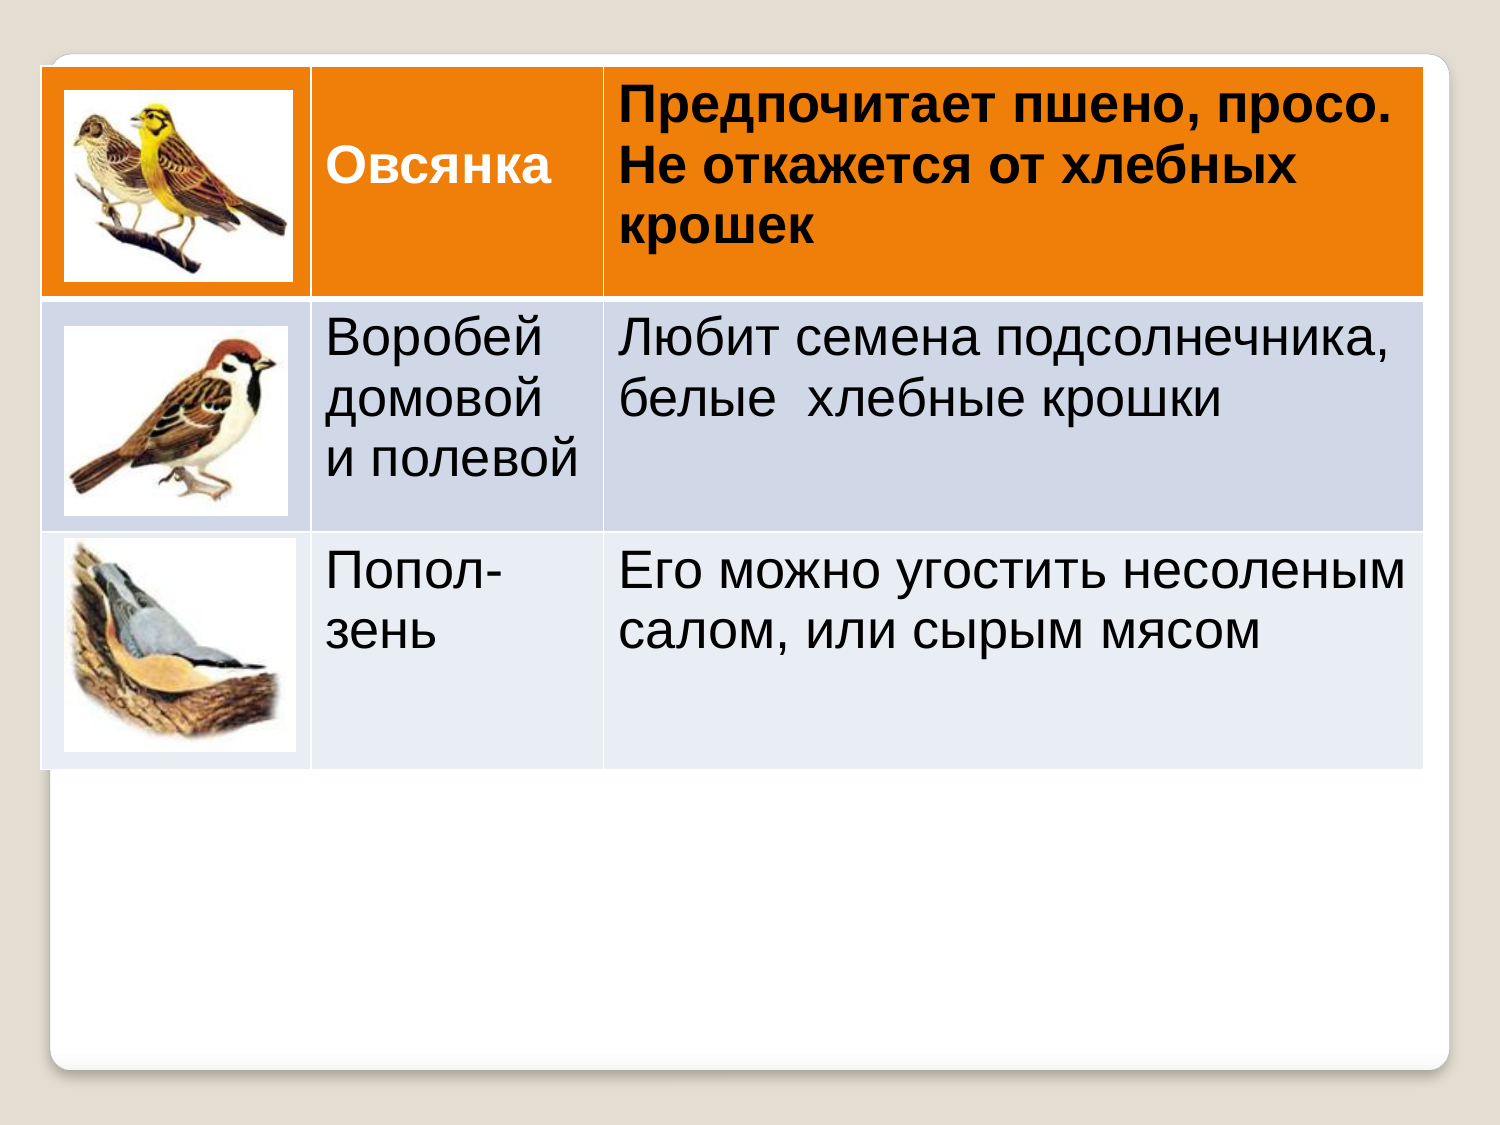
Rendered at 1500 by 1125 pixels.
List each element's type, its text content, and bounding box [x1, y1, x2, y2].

picture [64, 89, 293, 282]
table_header Предпочитает пшено, просо. Не откажется от хлебных крошек [604, 67, 1423, 296]
picture [64, 326, 288, 516]
table_cell [42, 302, 310, 531]
picture [64, 538, 296, 752]
table_header Овсянка [312, 67, 603, 296]
table_cell [42, 533, 310, 769]
table_cell Любит семена подсолнечника, белые хлебные крошки [604, 302, 1423, 531]
table_cell Воробей домовой и полевой [312, 302, 603, 531]
table_header [42, 67, 310, 296]
table_cell Его можно угостить несоленым салом, или сырым мясом [604, 533, 1423, 769]
table_cell Попол- зень [312, 533, 603, 769]
